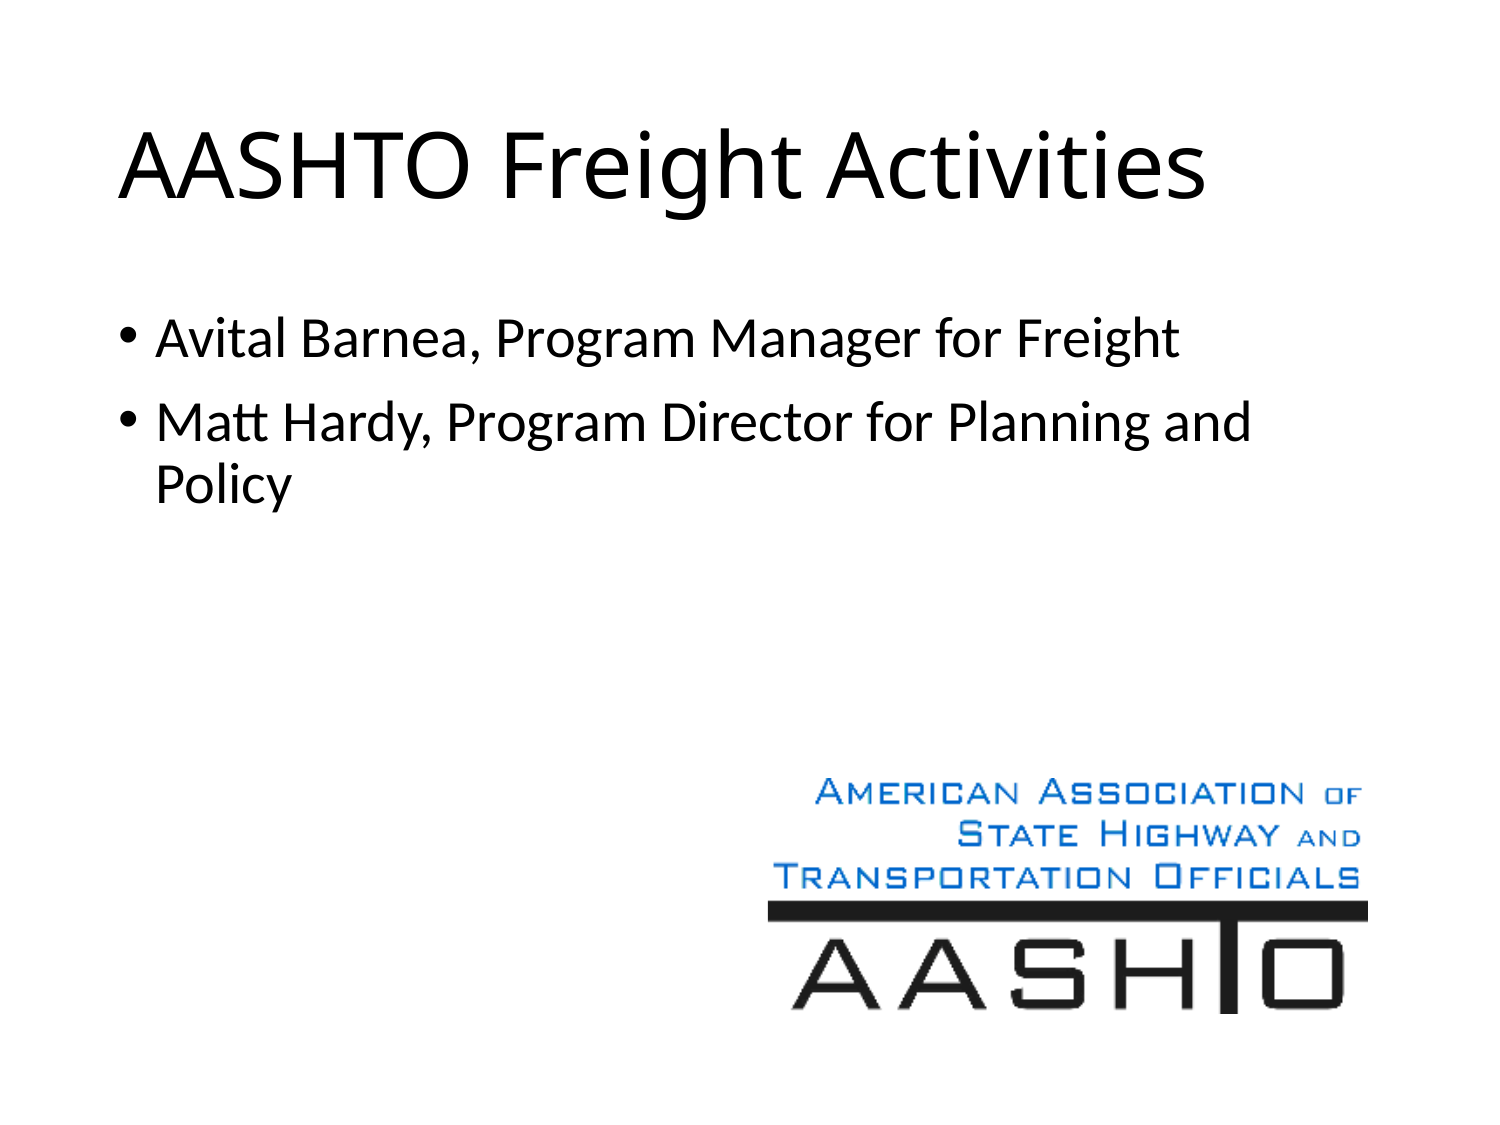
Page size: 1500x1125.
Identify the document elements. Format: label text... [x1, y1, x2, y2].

title AASHTO Freight Activities [103, 59, 1397, 278]
picture [767, 778, 1368, 1014]
list Avital Barnea, Program Manager for Freight Matt Hardy, Program Director for Planning and Policy [103, 299, 1397, 1014]
